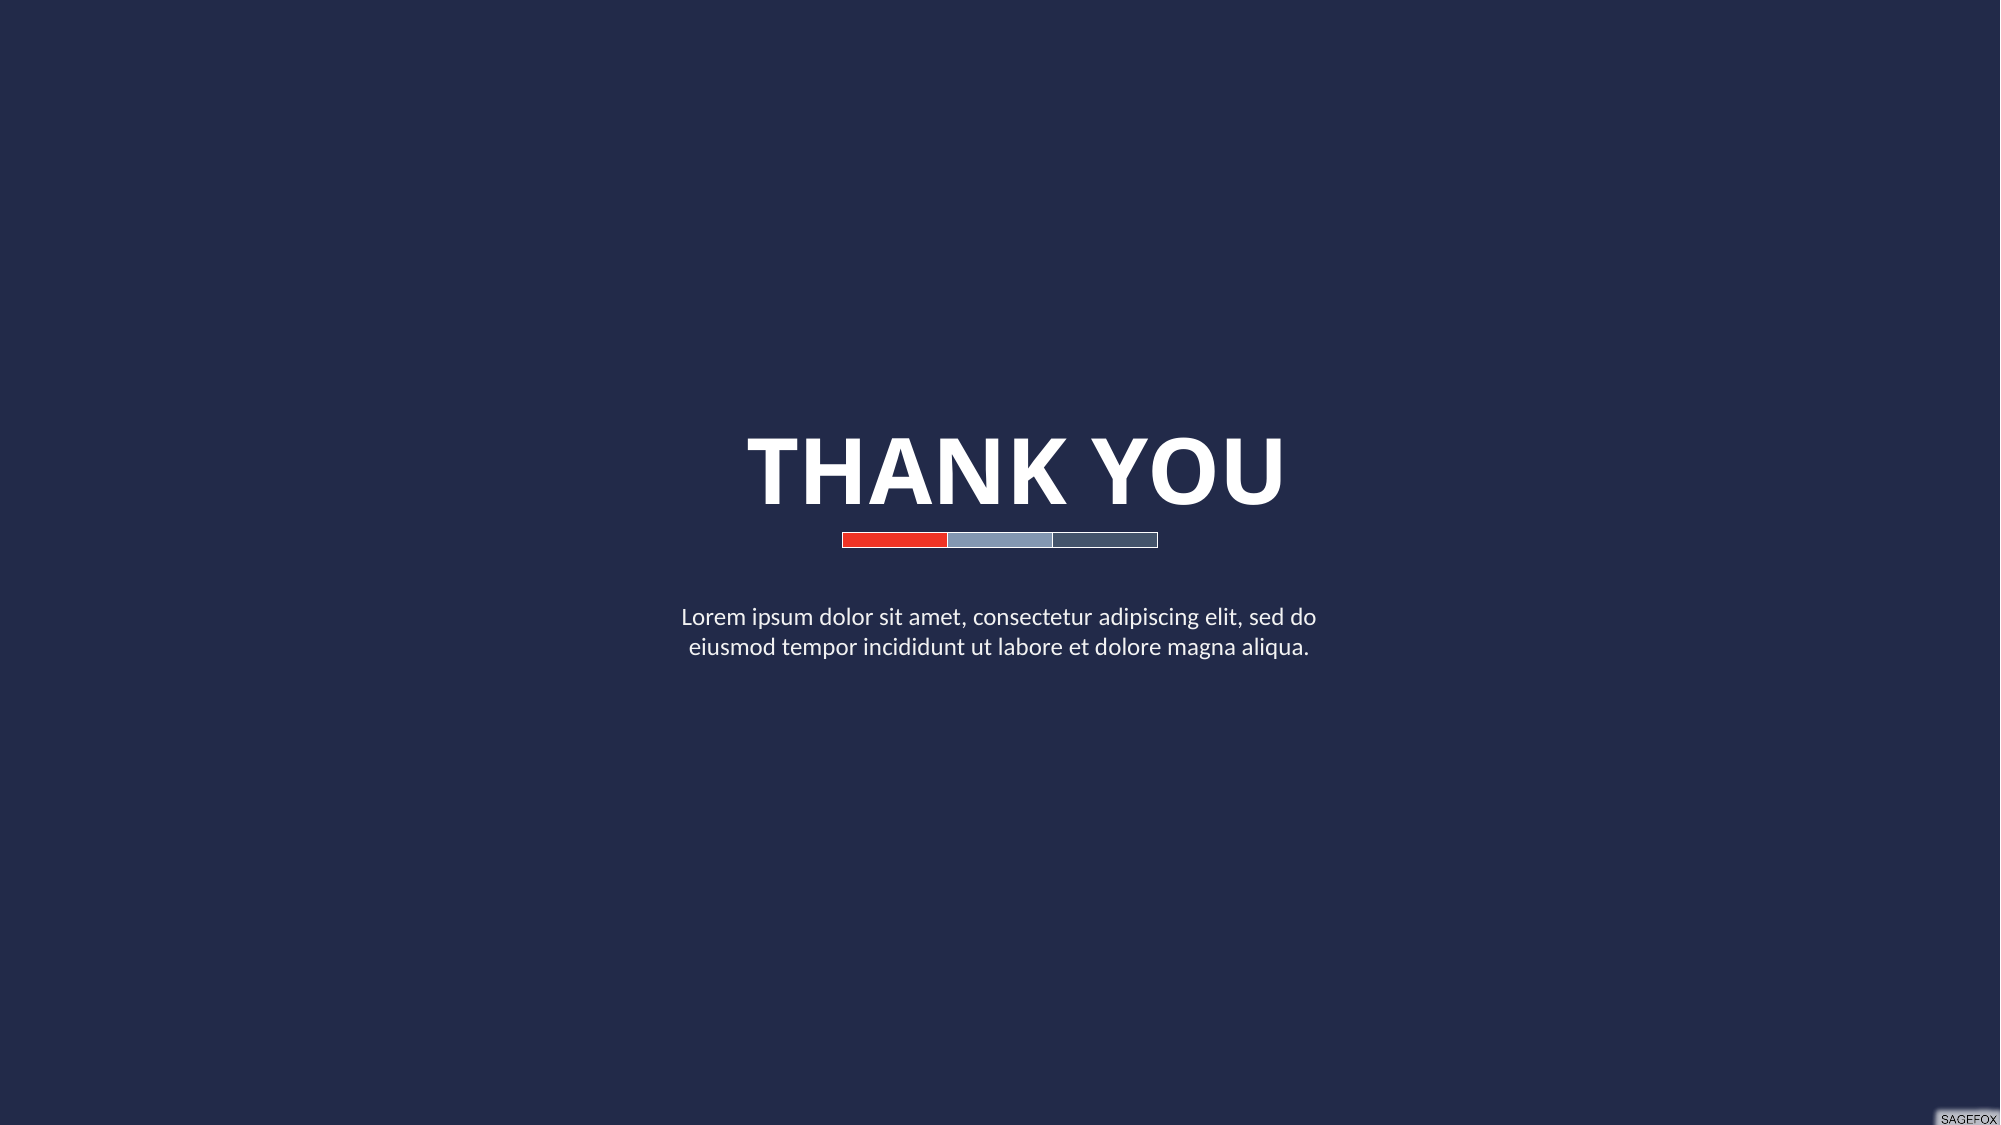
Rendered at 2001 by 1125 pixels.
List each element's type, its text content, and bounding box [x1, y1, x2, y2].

text_box Lorem ipsum dolor sit amet, consectetur adipiscing elit, sed do eiusmod tempor incididunt ut labore et dolore magna aliqua. [660, 593, 1340, 668]
picture [1938, 1114, 1999, 1125]
text_box THANK YOU [565, 405, 1470, 531]
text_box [842, 532, 1158, 548]
